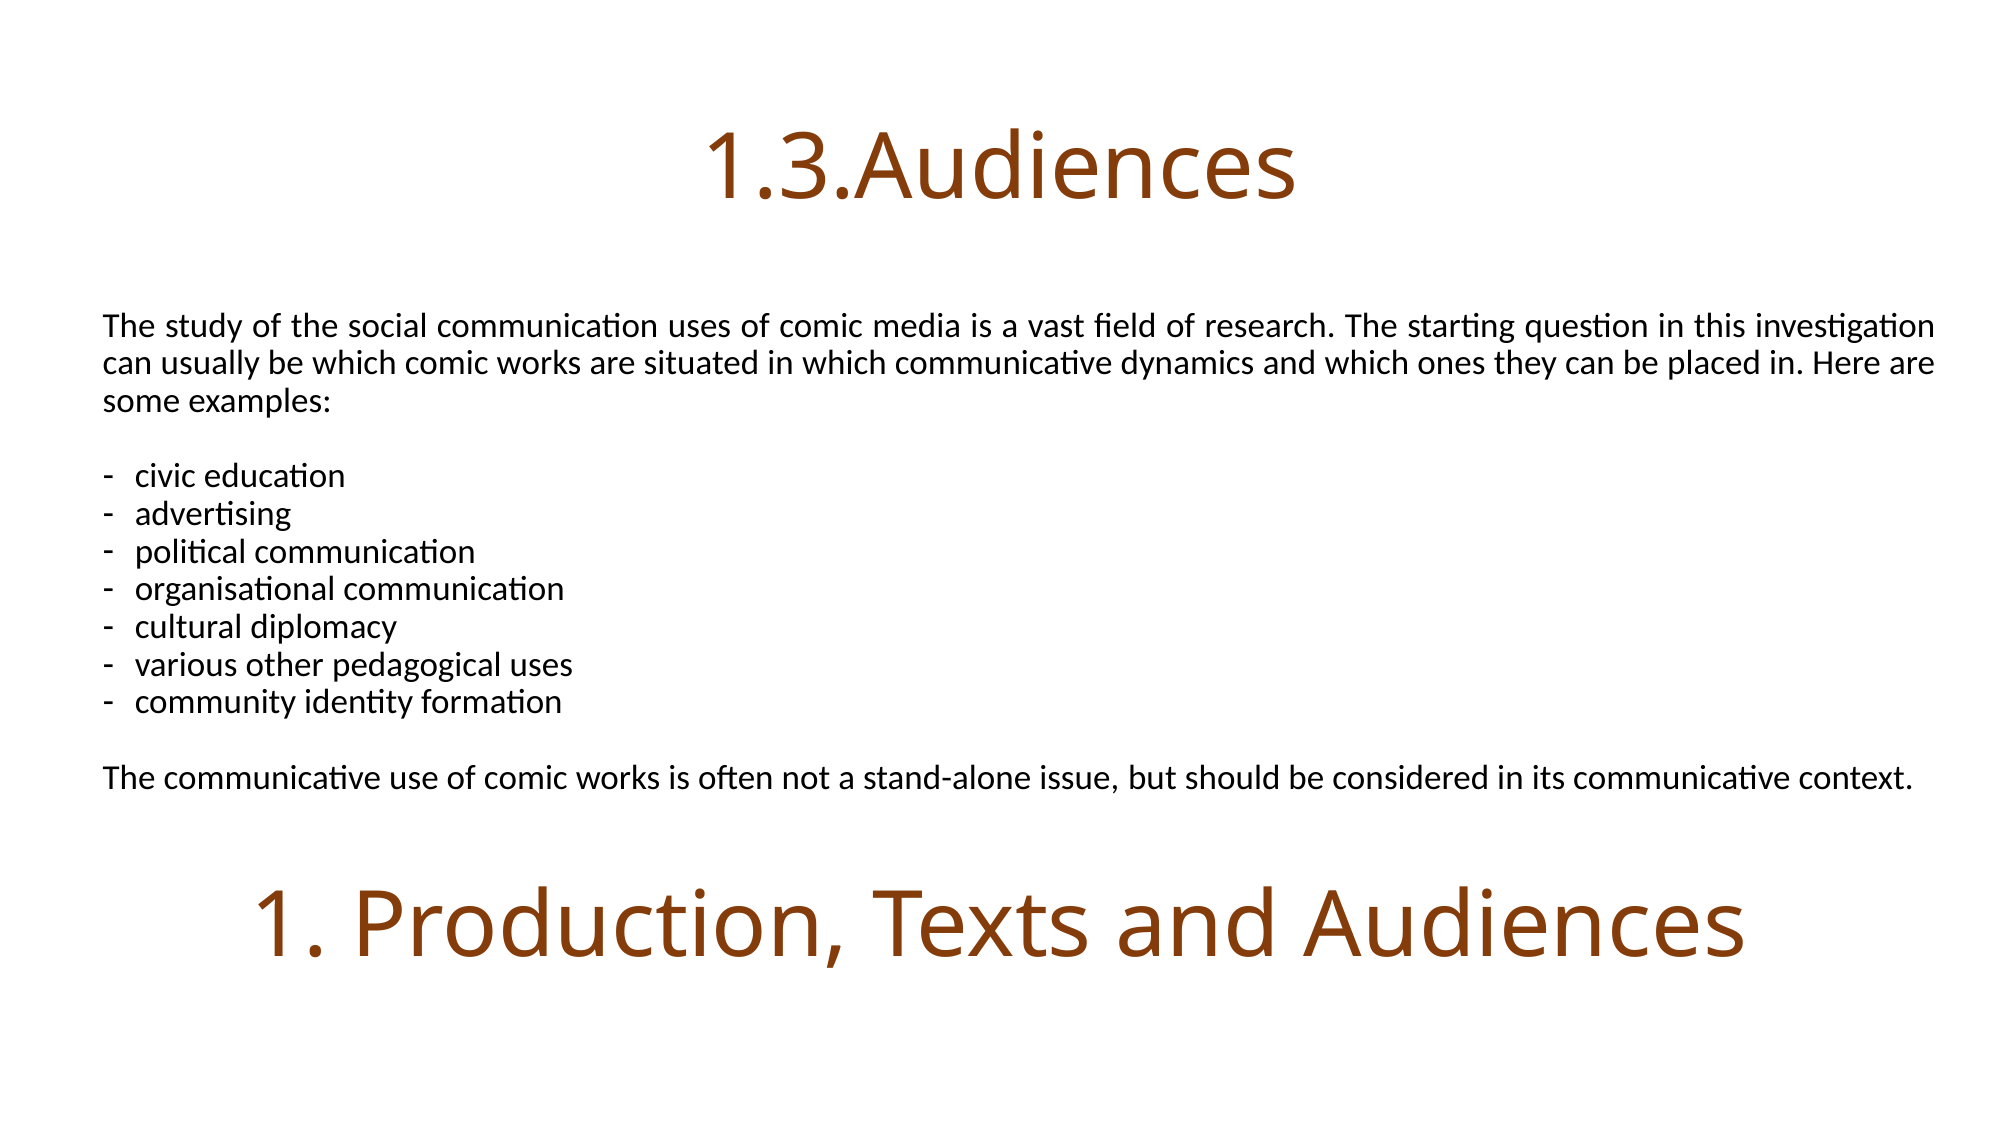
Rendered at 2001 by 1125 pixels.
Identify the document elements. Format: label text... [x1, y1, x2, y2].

list The study of the social communication uses of comic media is a vast field of research. The starting question in this investigation can usually be which comic works are situated in which communicative dynamics and which ones they can be placed in. Here are some examples: civic education advertising political communication organisational communication cultural diplomacy various other pedagogical uses community identity formation The communicative use of comic works is often not a stand-alone issue, but should be considered in its communicative context. [87, 299, 1952, 848]
text_box 1. Production, Texts and Audiences [137, 817, 1863, 1036]
title 1.3.Audiences [137, 59, 1863, 278]
